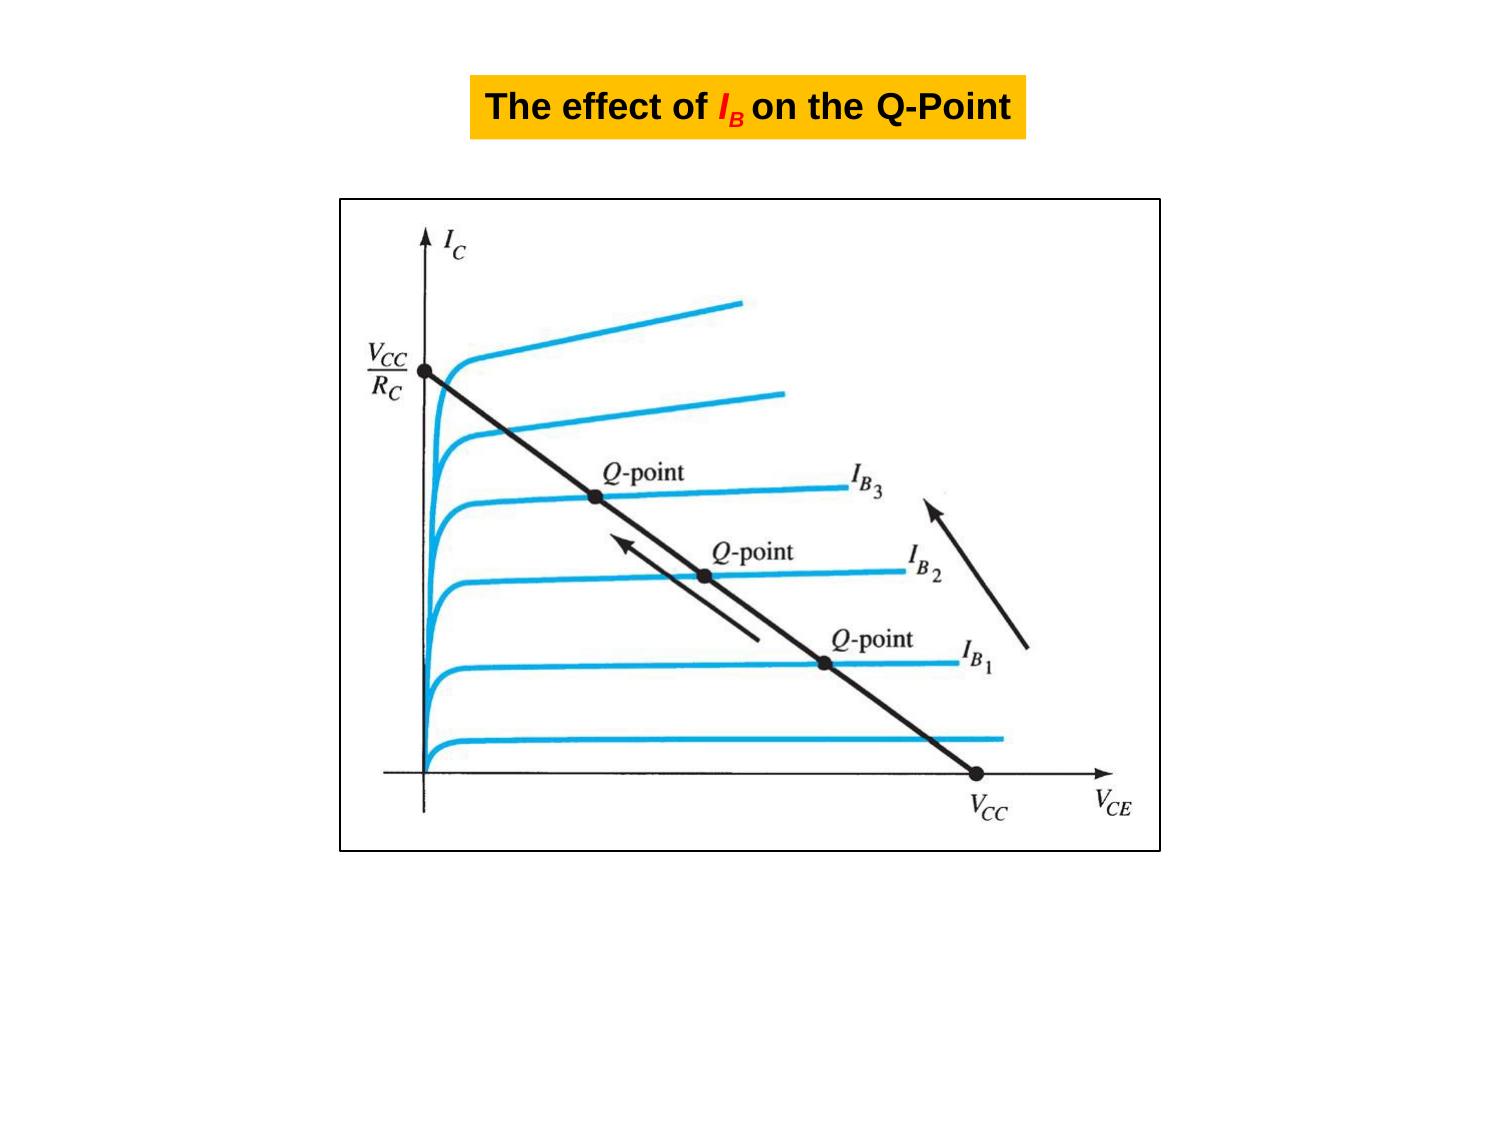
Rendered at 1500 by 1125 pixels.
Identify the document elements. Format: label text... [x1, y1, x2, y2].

text_box The effect of IB on the Q-Point [469, 75, 1027, 140]
text_box [339, 198, 1161, 851]
